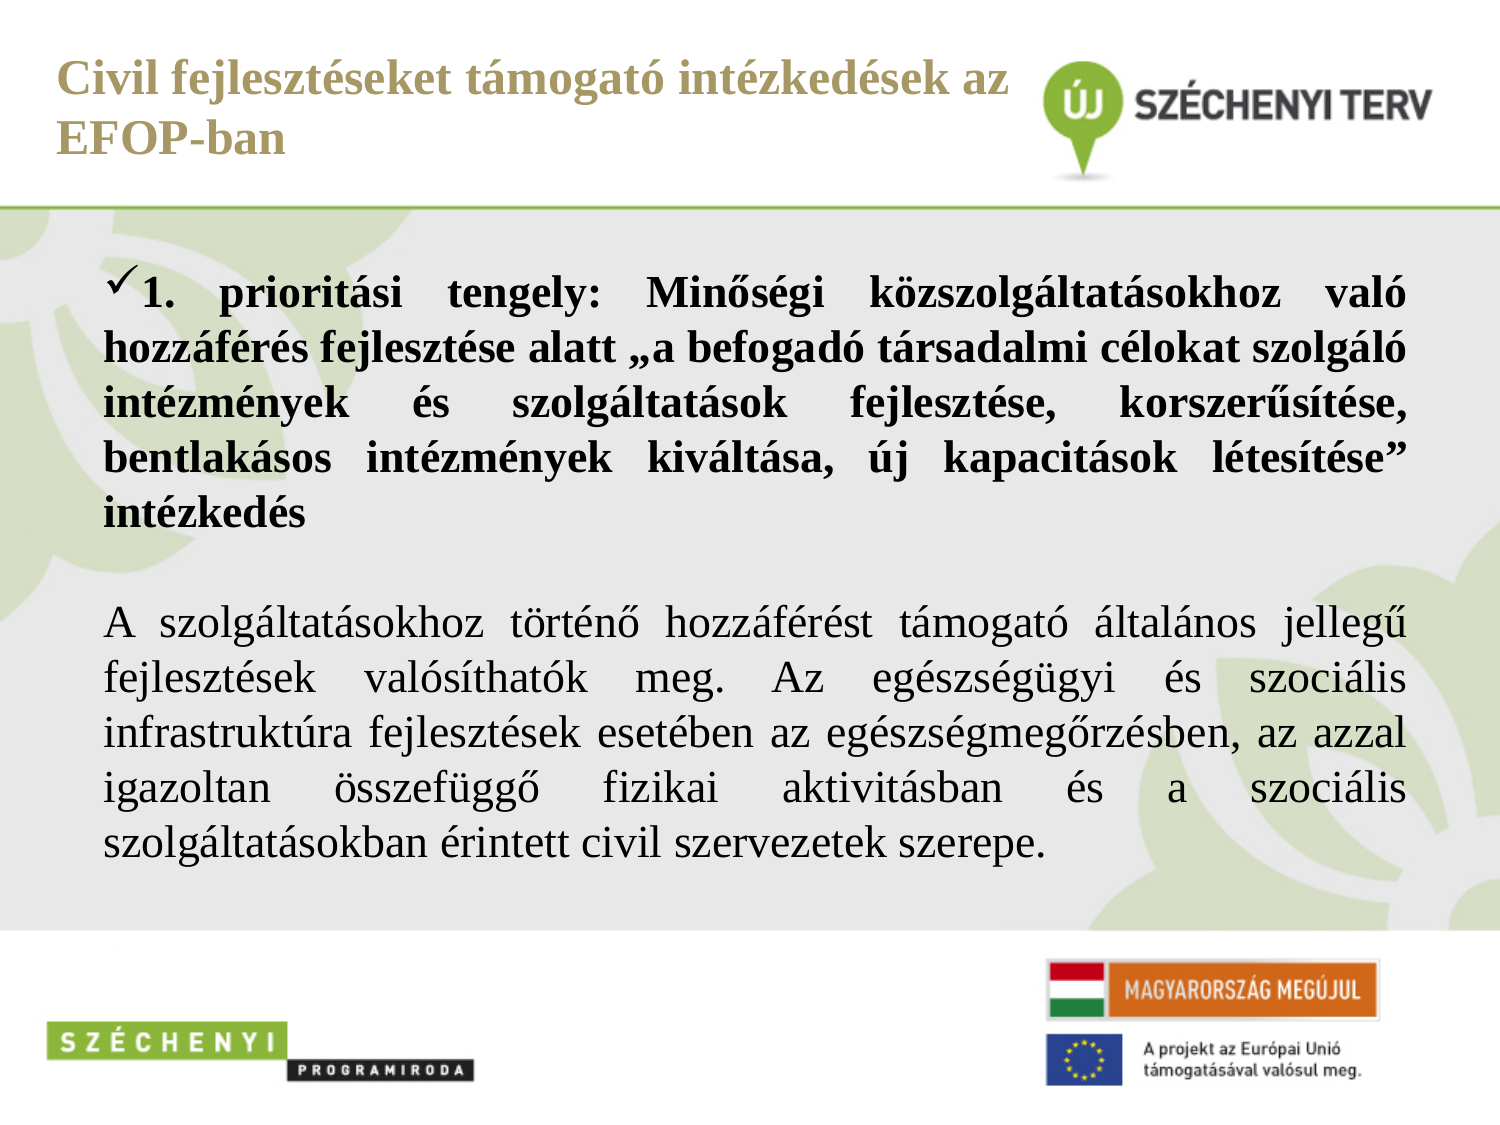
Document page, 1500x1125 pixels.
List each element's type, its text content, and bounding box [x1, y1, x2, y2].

text_box 1. prioritási tengely: Minőségi közszolgáltatásokhoz való hozzáférés fejlesztése alatt „a befogadó társadalmi célokat szolgáló intézmények és szolgáltatások fejlesztése, korszerűsítése, bentlakásos intézmények kiváltása, új kapacitások létesítése” intézkedés A szolgáltatásokhoz történő hozzáférést támogató általános jellegű fejlesztések valósíthatók meg. Az egészségügyi és szociális infrastruktúra fejlesztések esetében az egészségmegőrzésben, az azzal igazoltan összefüggő fizikai aktivitásban és a szociális szolgáltatásokban érintett civil szervezetek szerepe. [88, 254, 1424, 875]
title Civil fejlesztéseket támogató intézkedések az EFOP-ban [41, 0, 1034, 209]
picture [0, 0, 1500, 1125]
